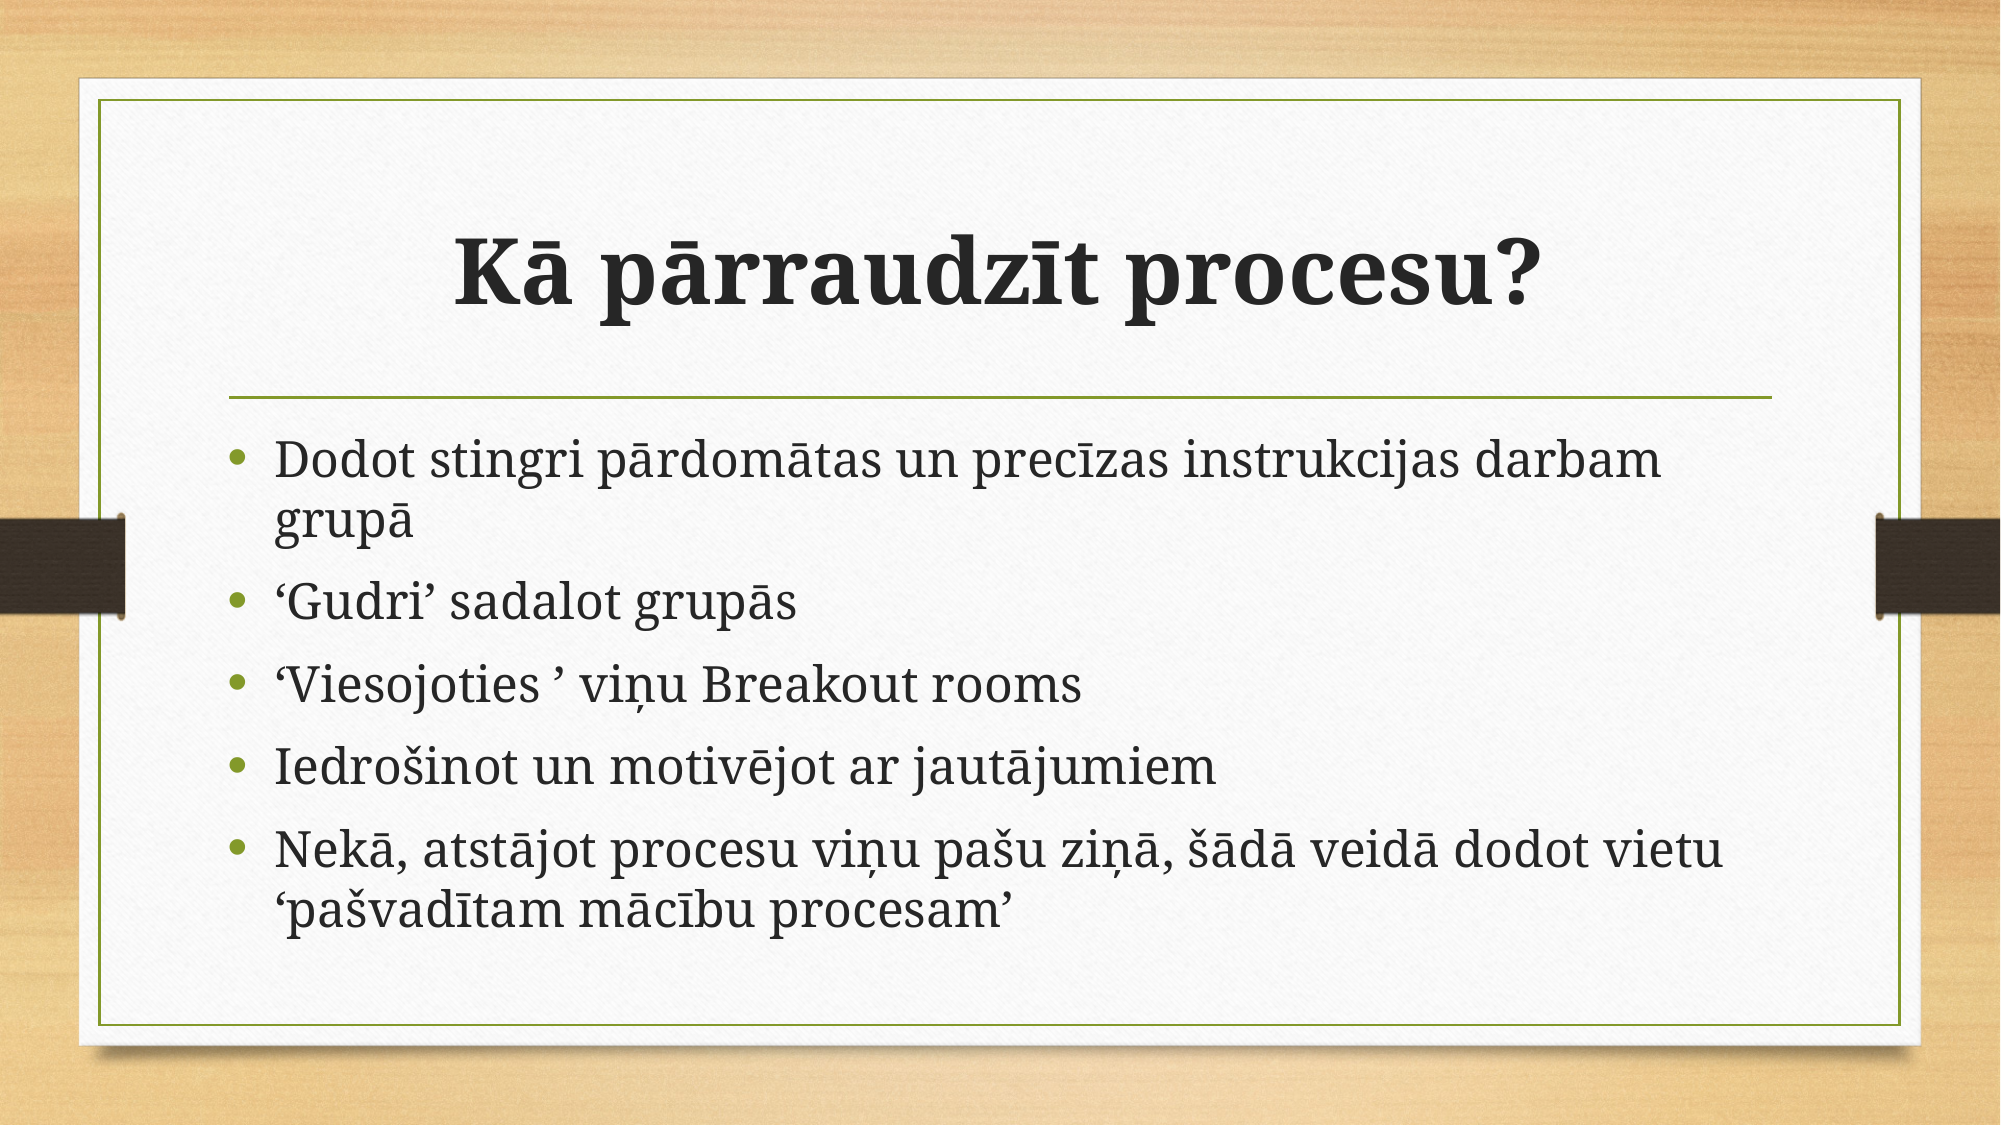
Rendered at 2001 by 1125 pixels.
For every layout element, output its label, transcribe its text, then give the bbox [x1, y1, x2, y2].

picture [0, 0, 2001, 1125]
list Dodot stingri pārdomātas un precīzas instrukcijas darbam grupā ‘Gudri’ sadalot grupās ‘Viesojoties ’ viņu Breakout rooms Iedrošinot un motivējot ar jautājumiem Nekā, atstājot procesu viņu pašu ziņā, šādā veidā dodot vietu ‘pašvadītam mācību procesam’ [212, 419, 1788, 964]
title Kā pārraudzīt procesu? [212, 161, 1788, 375]
